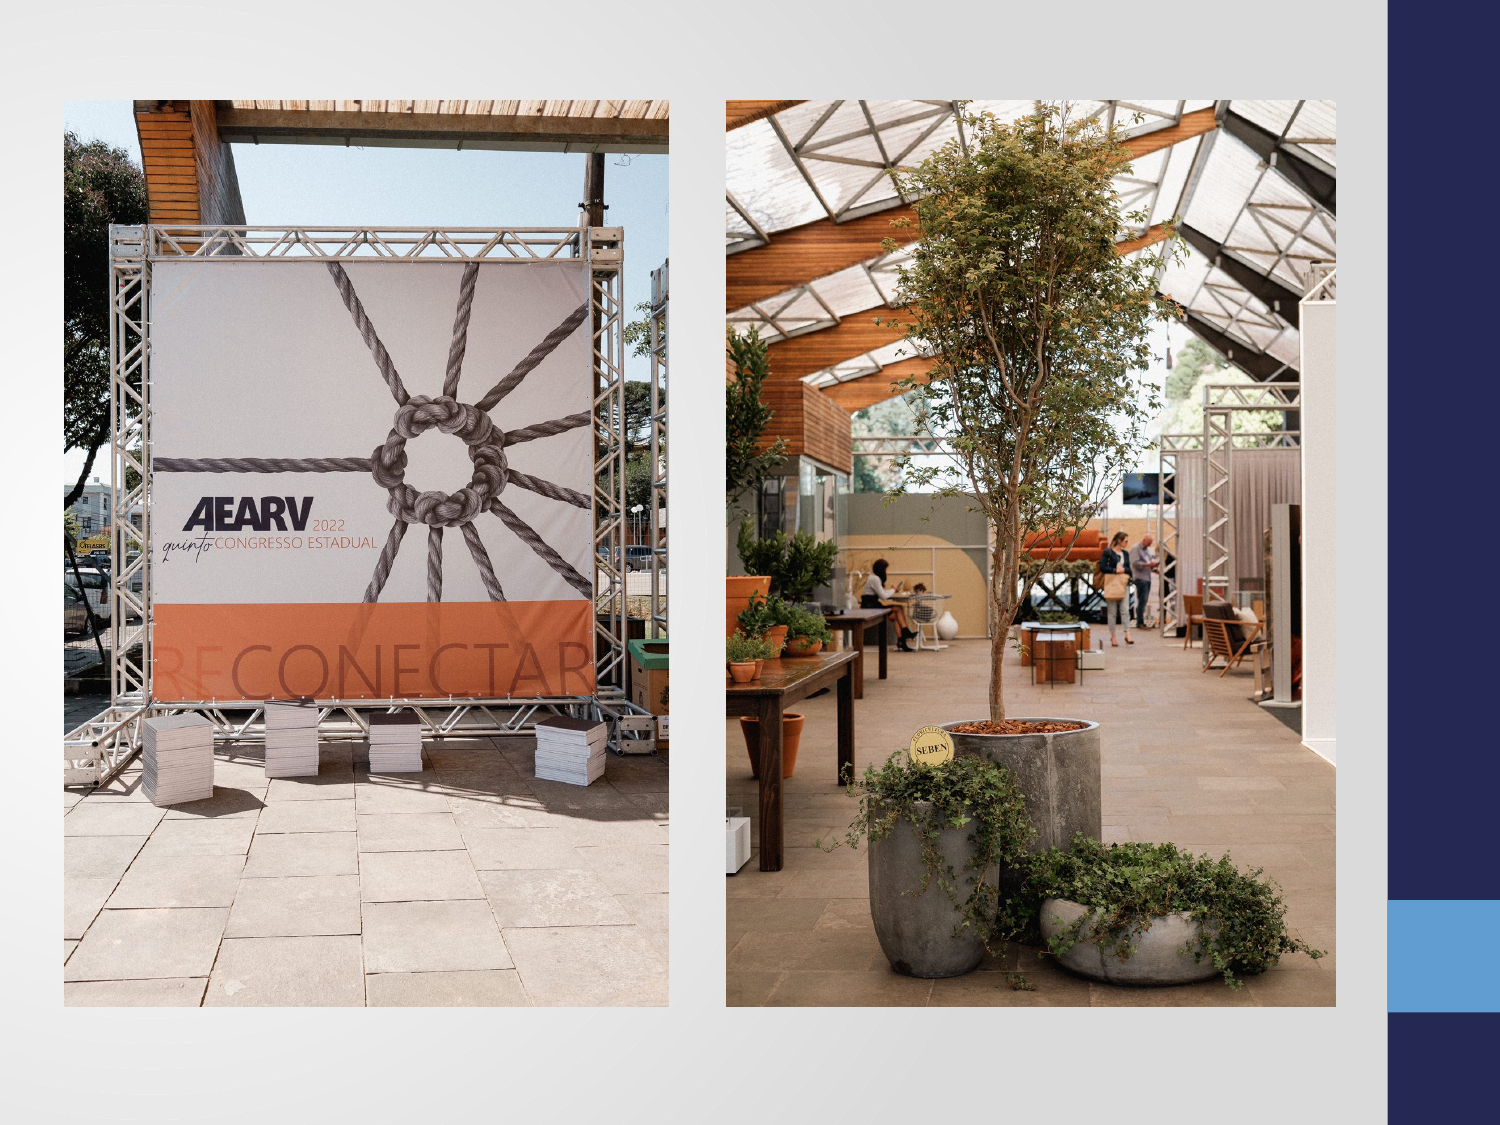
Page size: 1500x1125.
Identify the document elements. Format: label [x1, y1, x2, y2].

picture [725, 99, 1336, 1008]
picture [64, 99, 670, 1008]
